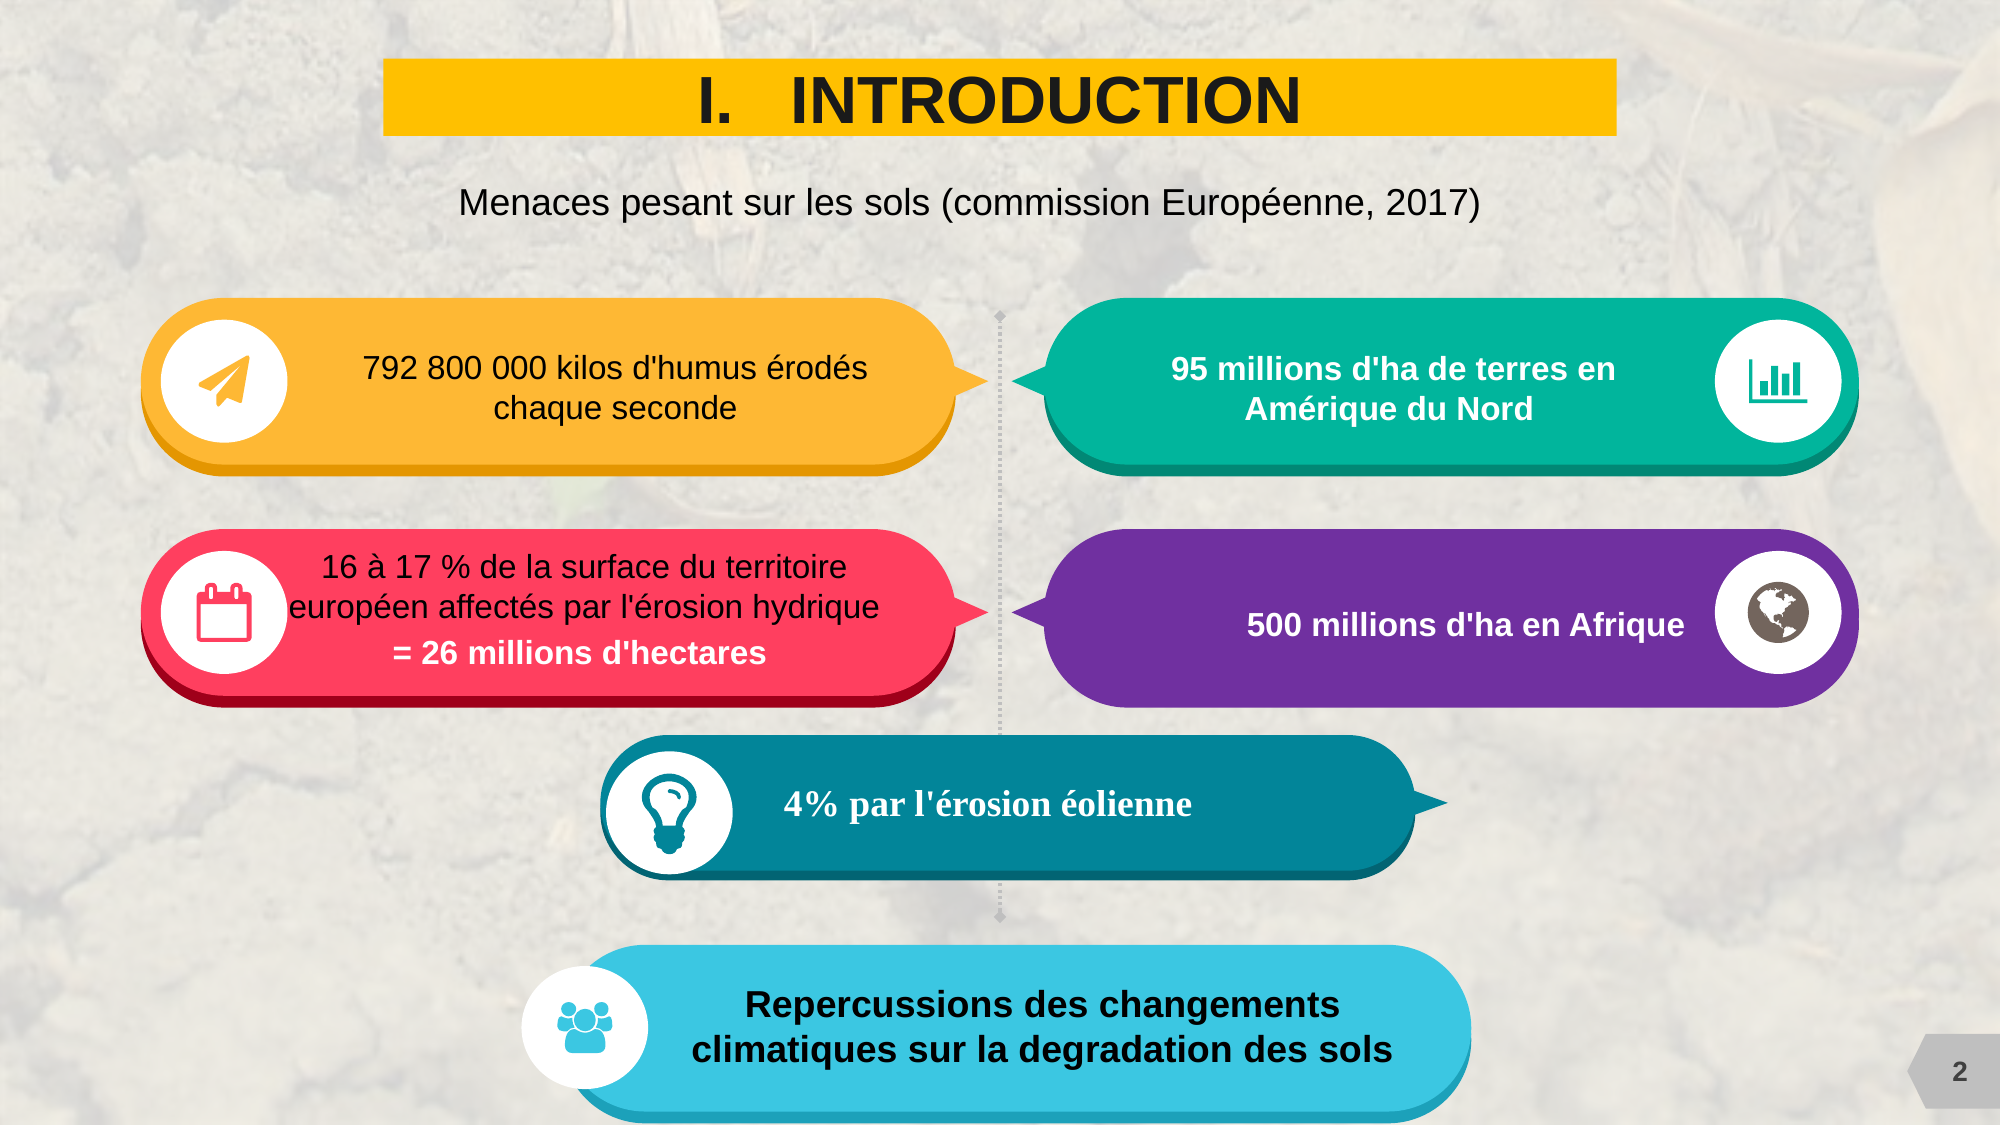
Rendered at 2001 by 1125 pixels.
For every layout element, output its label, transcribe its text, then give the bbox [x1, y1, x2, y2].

title INTRODUCTION [383, 58, 1617, 136]
slide_number 2 [1909, 1040, 2000, 1101]
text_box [160, 550, 288, 675]
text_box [521, 965, 649, 1090]
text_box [1107, 323, 1686, 429]
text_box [1011, 297, 1860, 477]
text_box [283, 544, 886, 715]
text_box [605, 751, 733, 875]
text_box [1111, 556, 1686, 644]
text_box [1714, 550, 1842, 675]
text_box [733, 801, 1247, 882]
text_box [160, 319, 288, 443]
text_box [1714, 319, 1842, 443]
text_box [684, 979, 1401, 1120]
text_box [140, 528, 989, 708]
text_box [1011, 528, 1860, 708]
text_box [140, 297, 989, 477]
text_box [600, 734, 1449, 881]
text_box Menaces pesant sur les sols (commission Européenne, 2017) [413, 170, 1517, 231]
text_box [525, 944, 1472, 1124]
